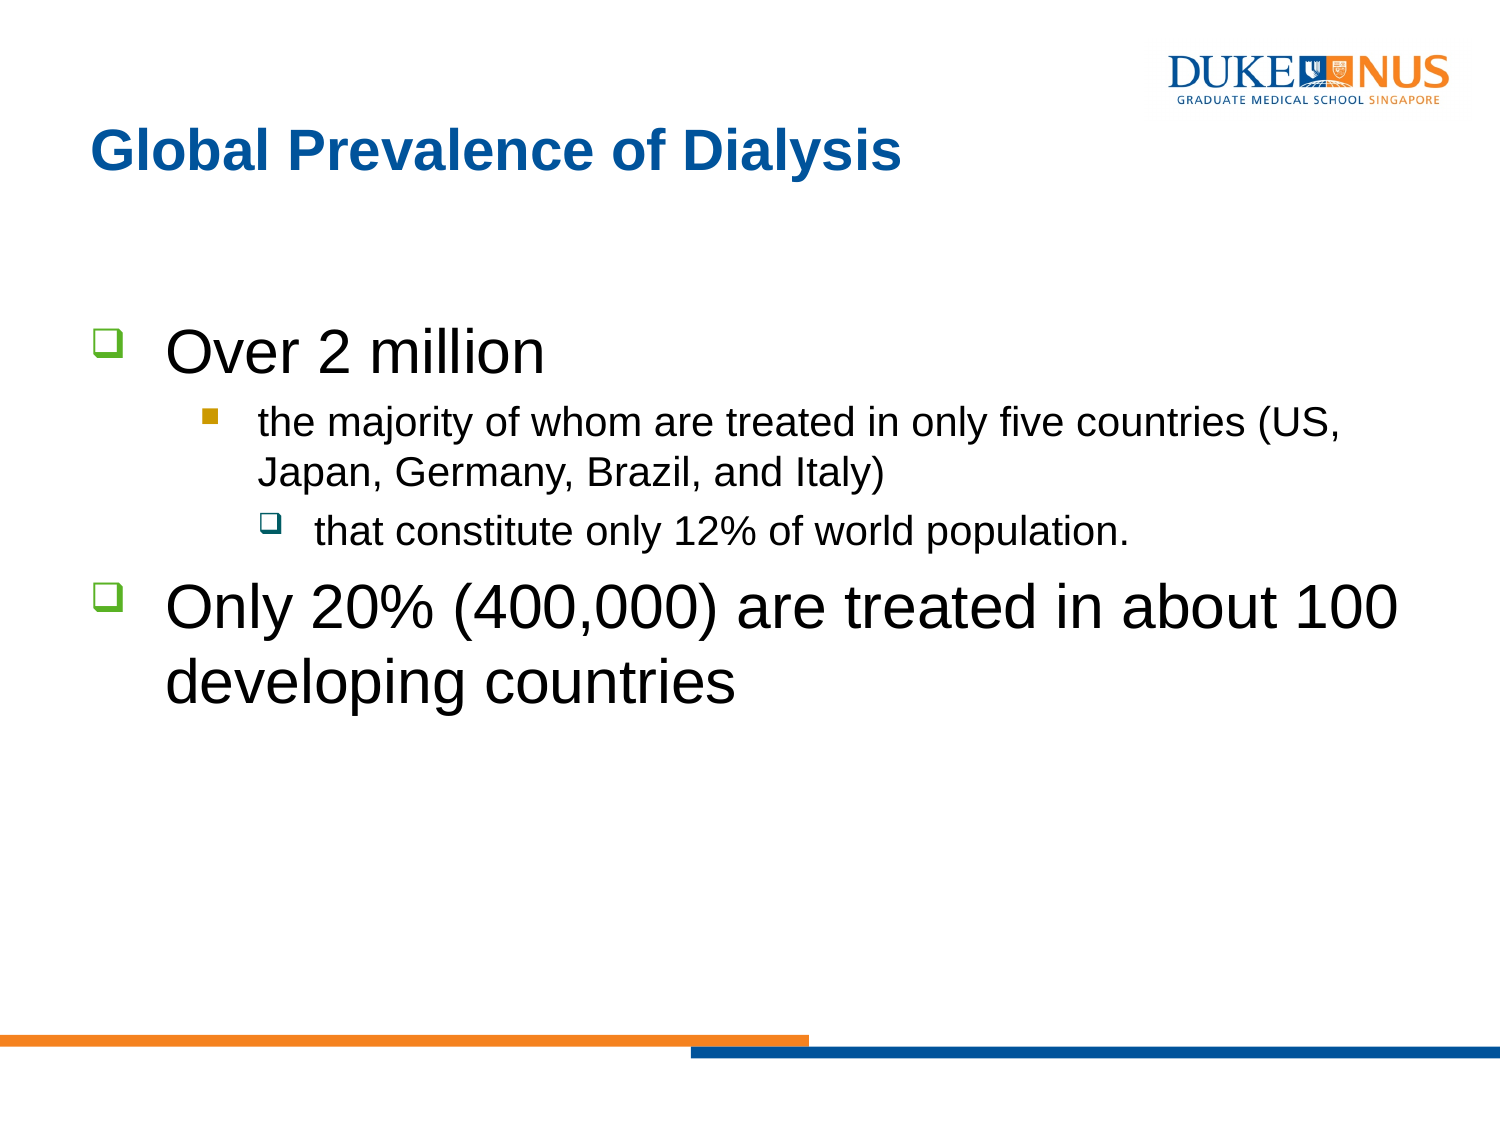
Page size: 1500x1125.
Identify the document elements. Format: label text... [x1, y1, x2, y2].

title Global Prevalence of Dialysis [74, 67, 1110, 227]
picture [1144, 38, 1472, 121]
list Over 2 million the majority of whom are treated in only ﬁve countries (US, Japan, Germany, Brazil, and Italy) that constitute only 12% of world population. Only 20% (400,000) are treated in about 100 developing countries [74, 303, 1426, 895]
